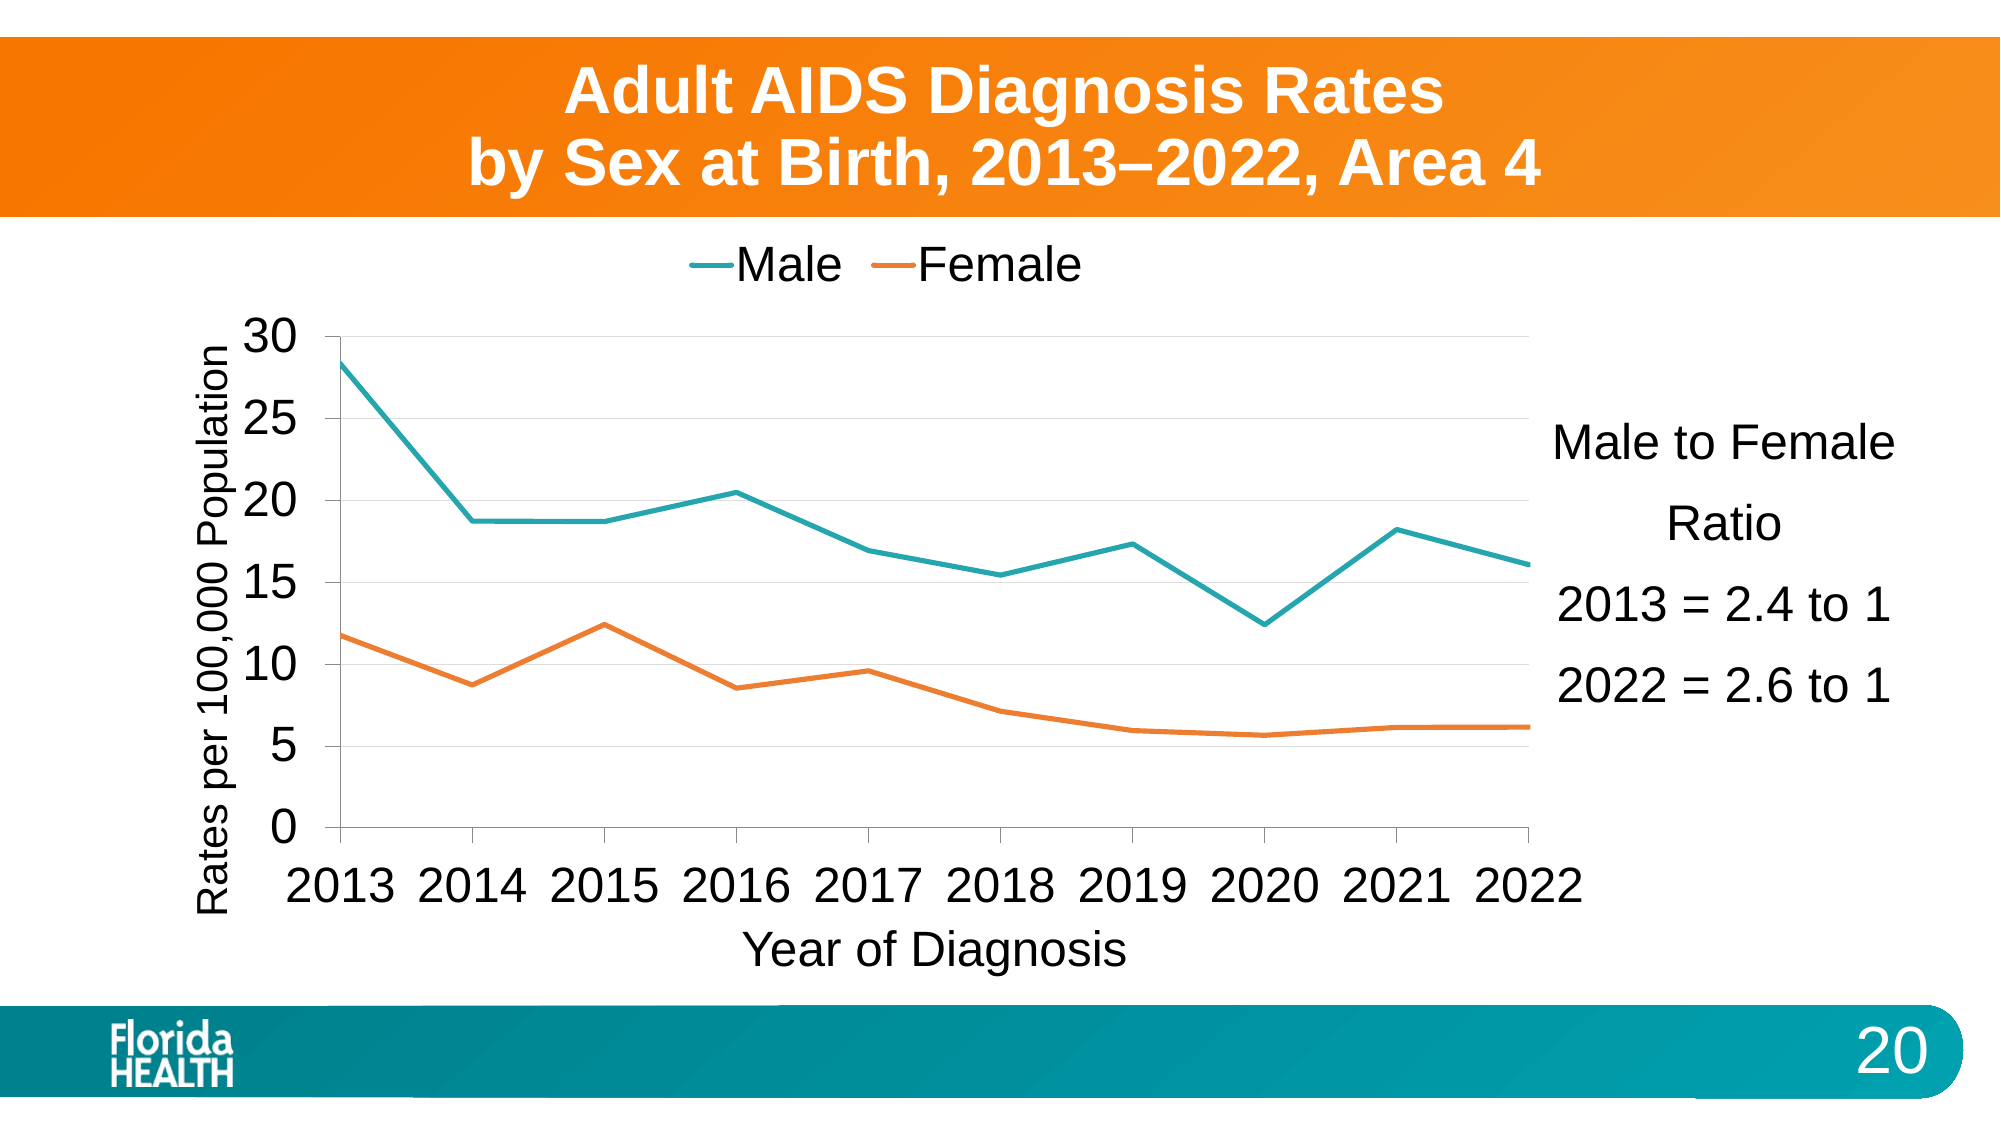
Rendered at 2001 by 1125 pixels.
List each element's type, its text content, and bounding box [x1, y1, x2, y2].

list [160, 218, 1607, 1003]
list Male to Female Ratio 2013 = 2.4 to 1 2022 = 2.6 to 1 [1607, 401, 1976, 723]
title Adult AIDS Diagnosis Rates by Sex at Birth, 2013–2022, Area 4 [111, 38, 1898, 217]
